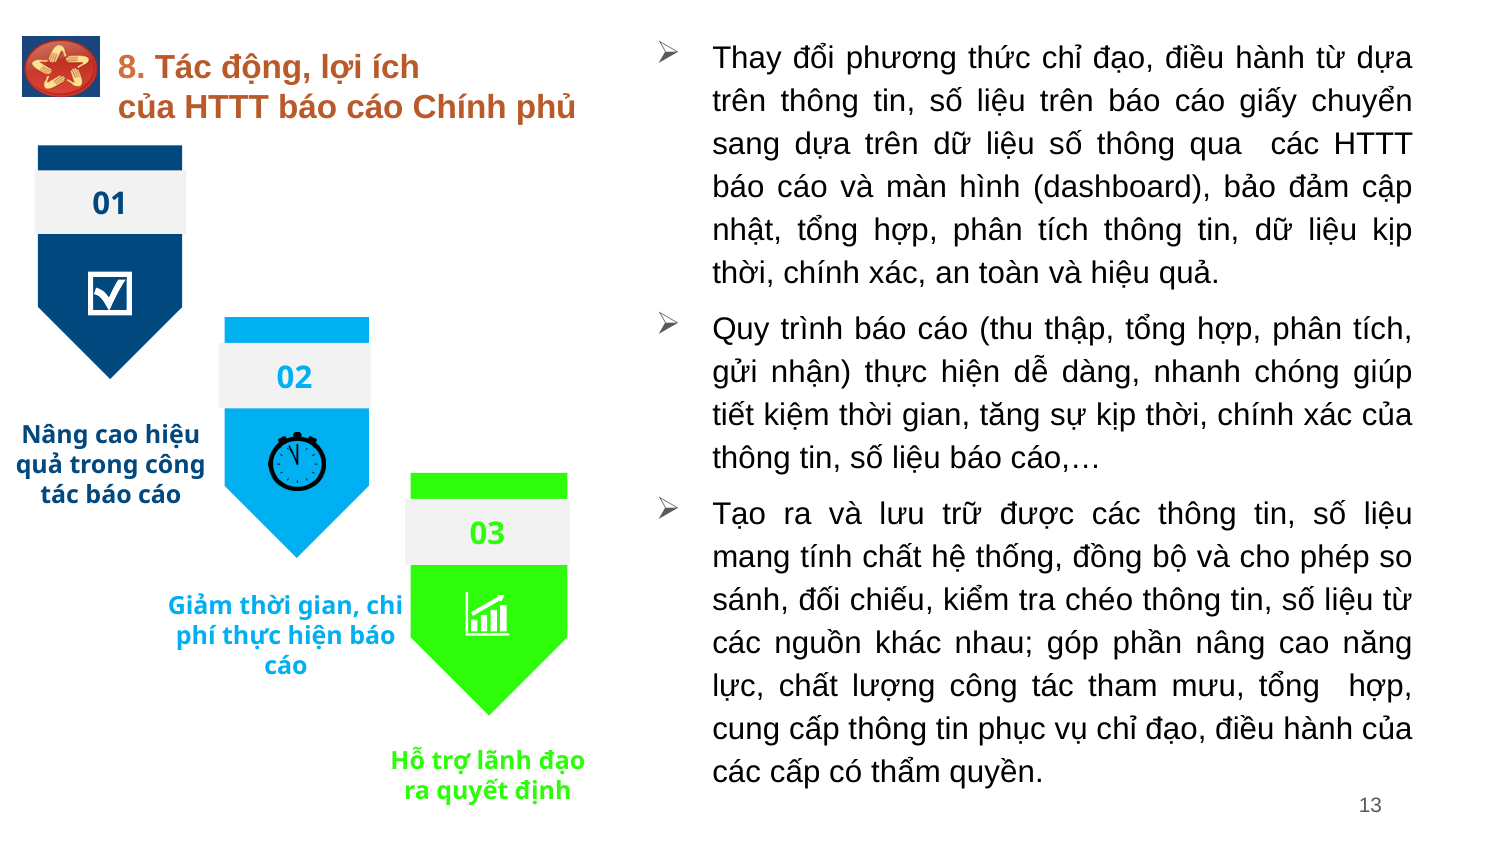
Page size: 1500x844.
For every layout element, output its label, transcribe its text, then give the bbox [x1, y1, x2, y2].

picture [21, 35, 101, 98]
slide_number 13 [1341, 782, 1397, 827]
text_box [0, 145, 227, 511]
text_box Thay đổi phương thức chỉ đạo, điều hành từ dựa trên thông tin, số liệu trên báo cáo giấy chuyển sang dựa trên dữ liệu số thông qua các HTTT báo cáo và màn hình (dashboard), bảo đảm cập nhật, tổng hợp, phân tích thông tin, dữ liệu kịp thời, chính xác, an toàn và hiệu quả. Quy trình báo cáo (thu thập, tổng hợp, phân tích, gửi nhận) thực hiện dễ dàng, nhanh chóng giúp tiết kiệm thời gian, tăng sự kịp thời, chính xác của thông tin, số liệu báo cáo,… Tạo ra và lưu trữ được các thông tin, số liệu mang tính chất hệ thống, đồng bộ và cho phép so sánh, đối chiếu, kiểm tra chéo thông tin, số liệu từ các nguồn khác nhau; góp phần nâng cao năng lực, chất lượng công tác tham mưu, tổng hợp, cung cấp thông tin phục vụ chỉ đạo, điều hành của các cấp có thẩm quyền. [622, 16, 1430, 764]
text_box 8. Tác động, lợi ích của HTTT báo cáo Chính phủ [103, 38, 593, 173]
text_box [164, 316, 408, 681]
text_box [384, 472, 592, 806]
